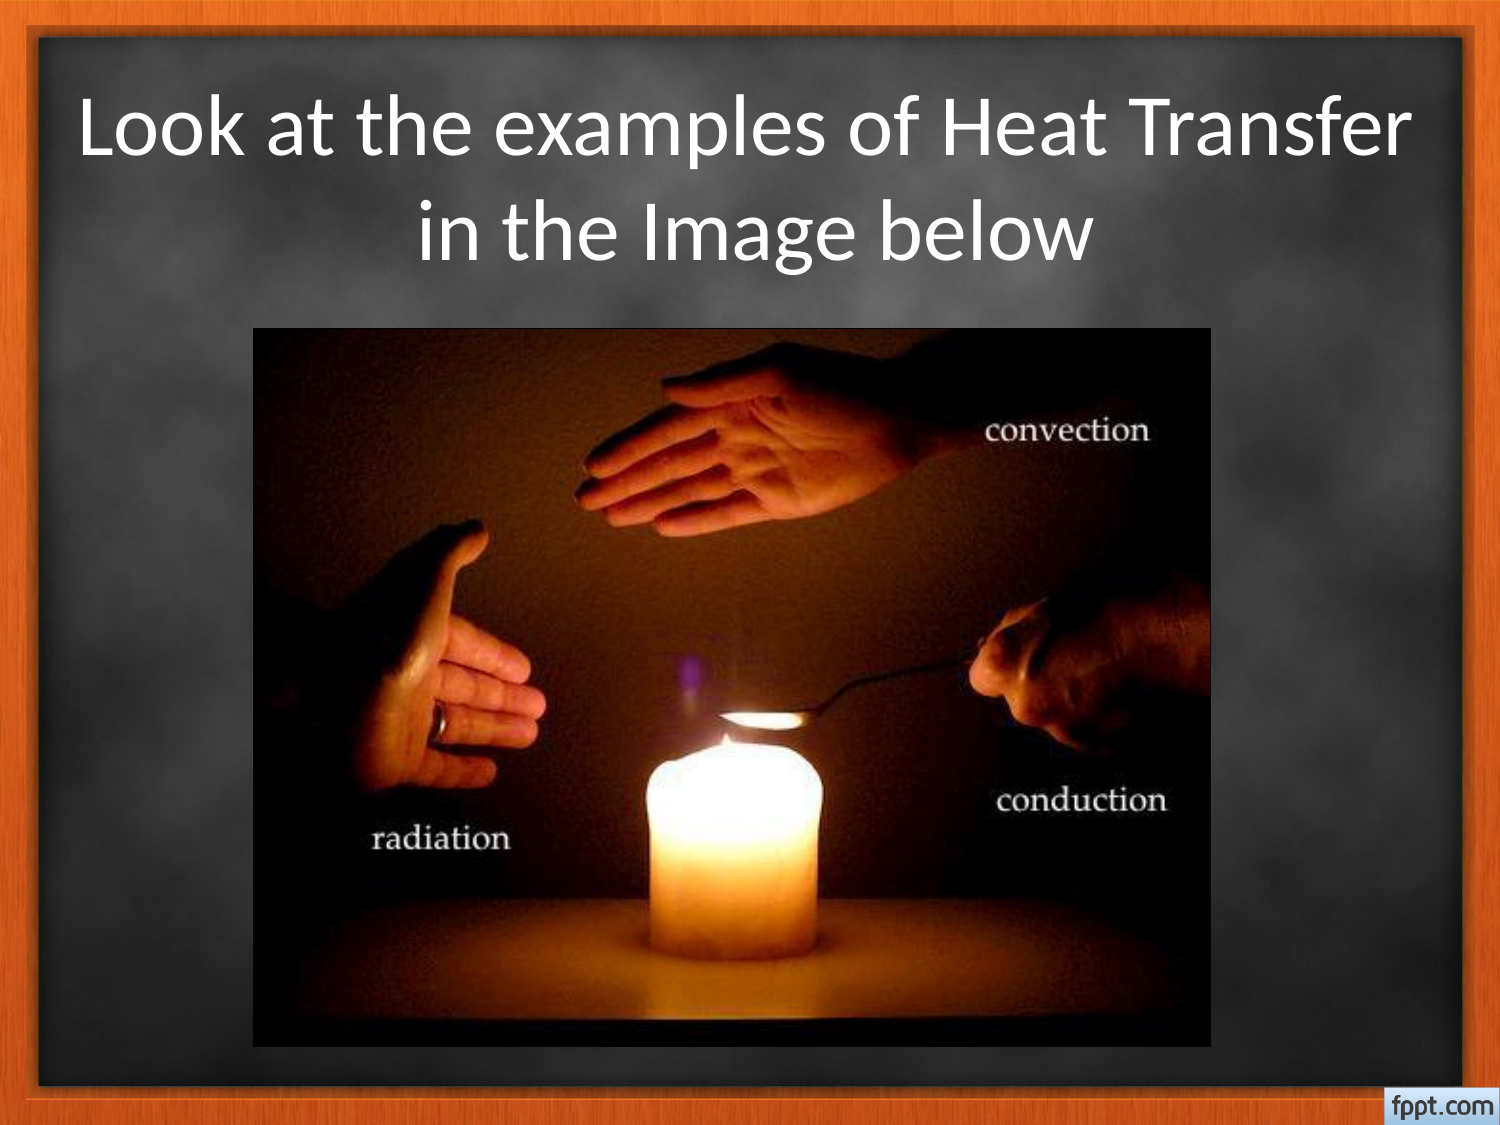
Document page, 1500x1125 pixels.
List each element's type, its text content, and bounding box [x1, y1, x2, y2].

picture [0, 0, 1500, 1125]
title Look at the examples of Heat Transfer in the Image below [41, 67, 1471, 279]
